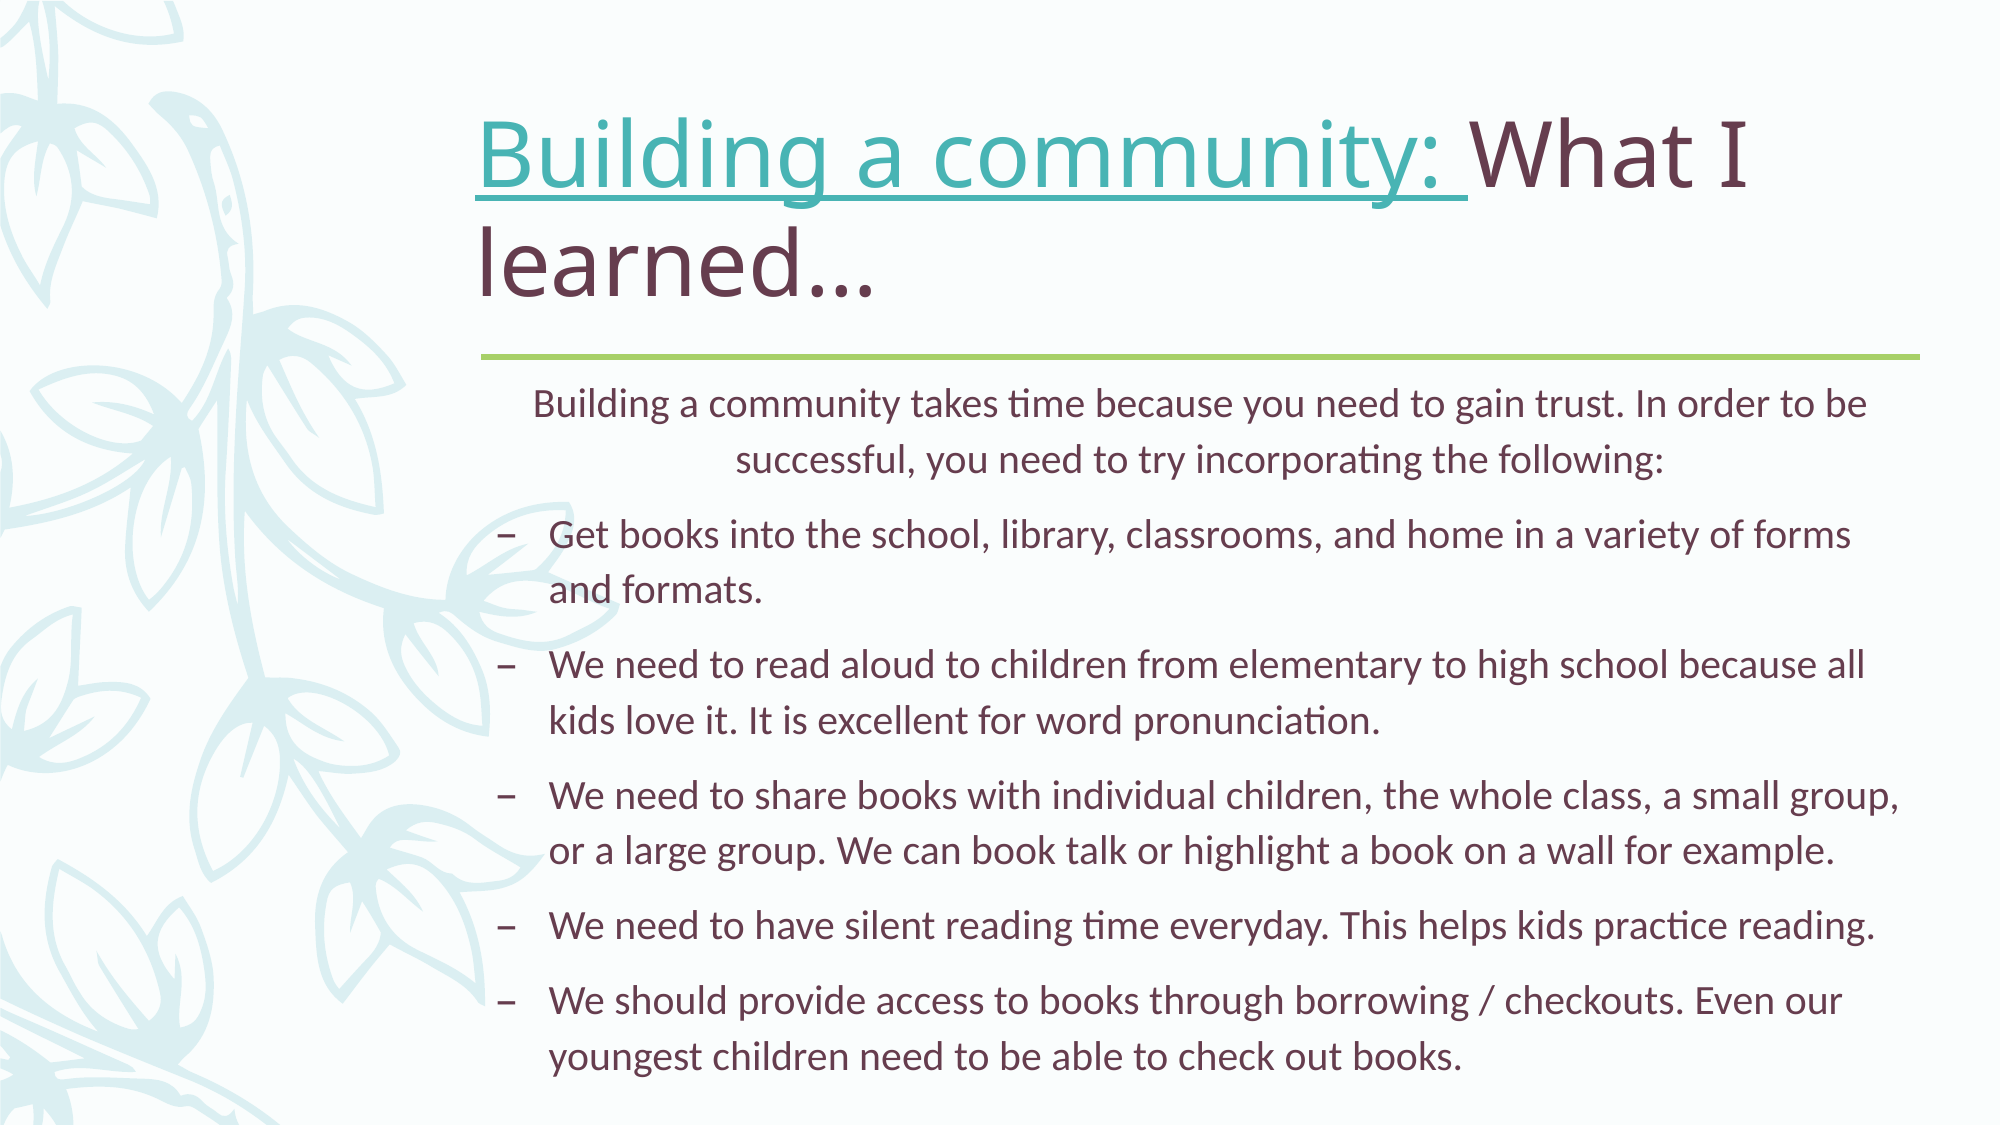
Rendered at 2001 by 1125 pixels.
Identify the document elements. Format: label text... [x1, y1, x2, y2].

title Building a community: What I learned… [460, 93, 1920, 350]
list Building a community takes time because you need to gain trust. In order to be successful, you need to try incorporating the following: Get books into the school, library, classrooms, and home in a variety of forms and formats. We need to read aloud to children from elementary to high school because all kids love it. It is excellent for word pronunciation. We need to share books with individual children, the whole class, a small group, or a large group. We can book talk or highlight a book on a wall for example. We need to have silent reading time everyday. This helps kids practice reading. We should provide access to books through borrowing / checkouts. Even our youngest children need to be able to check out books. [481, 362, 1920, 1102]
